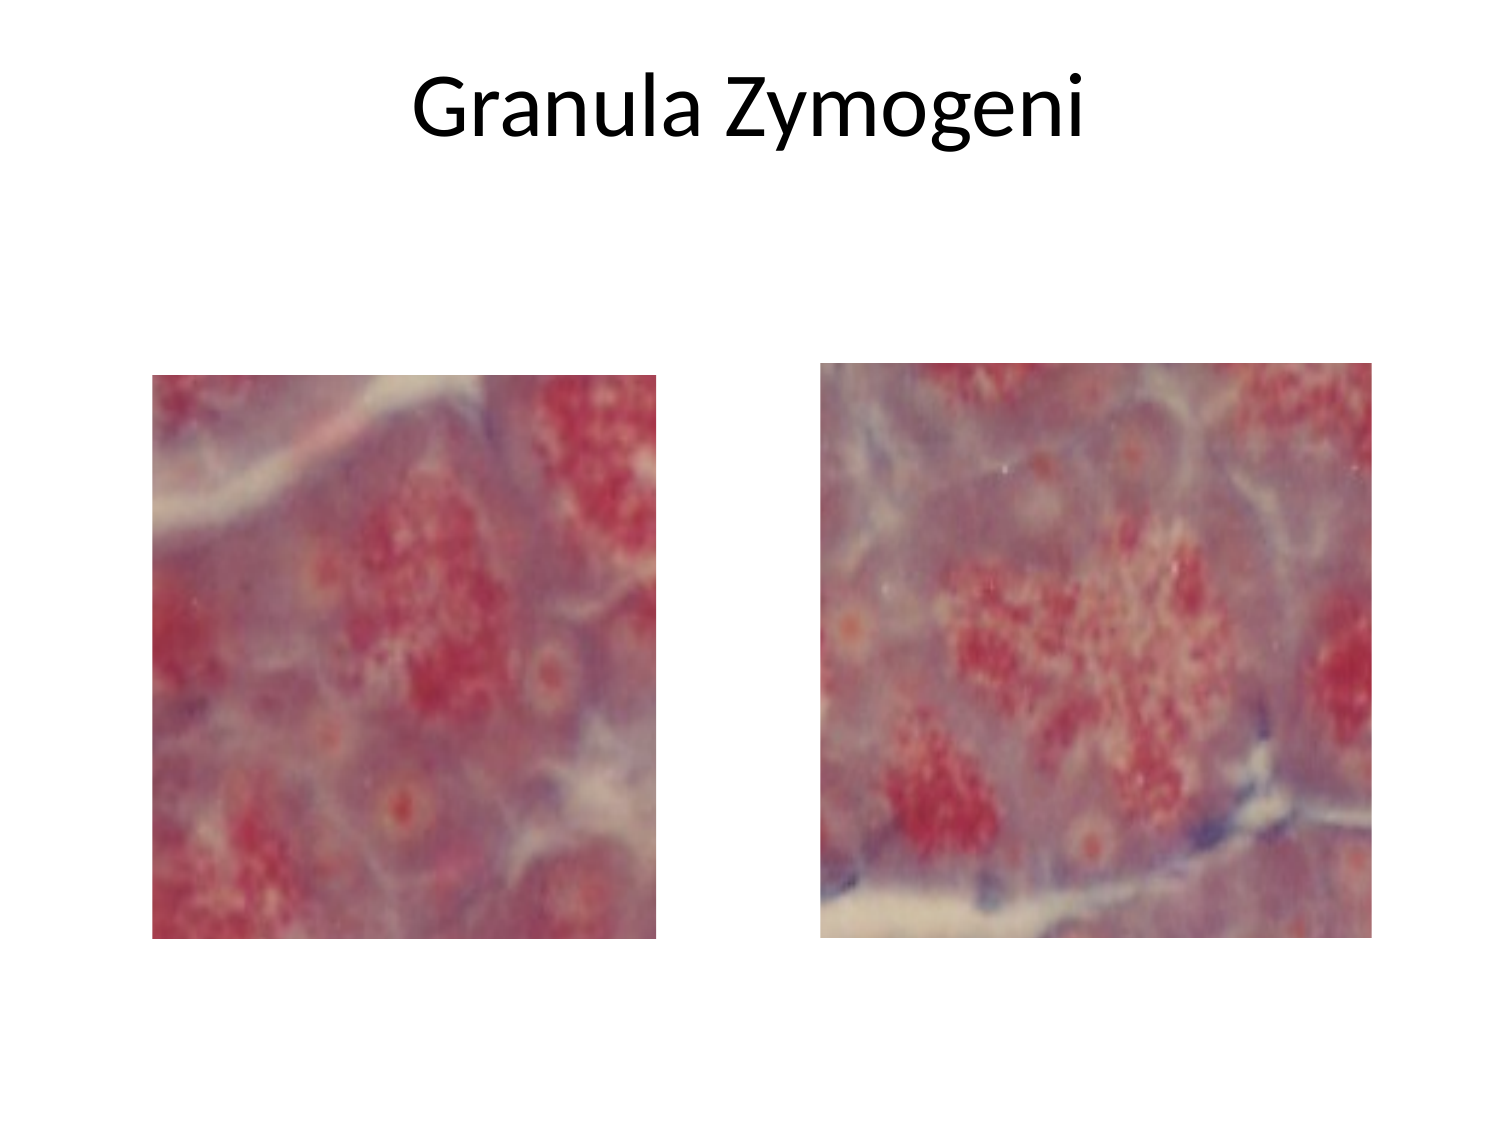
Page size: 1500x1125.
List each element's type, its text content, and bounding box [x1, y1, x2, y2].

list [152, 374, 657, 940]
title Granula Zymogeni [49, 37, 1450, 162]
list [820, 363, 1372, 938]
